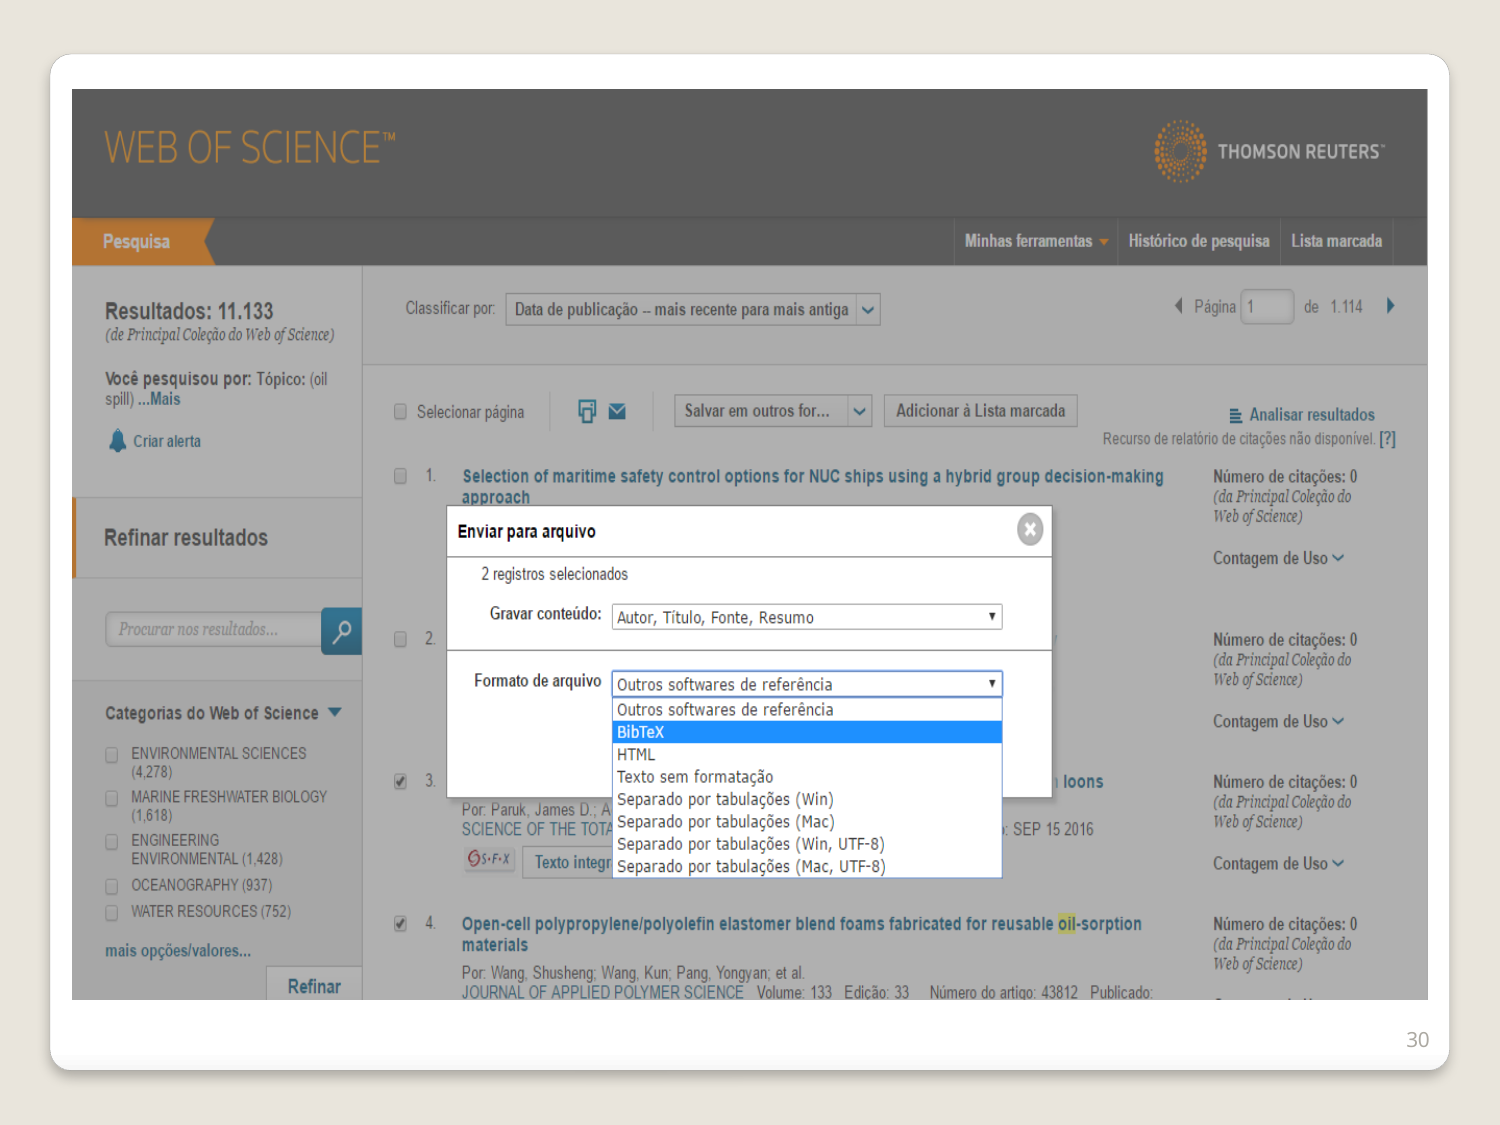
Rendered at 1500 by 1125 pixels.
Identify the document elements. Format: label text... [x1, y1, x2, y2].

picture [72, 89, 1428, 1000]
slide_number 30 [1369, 1002, 1445, 1063]
